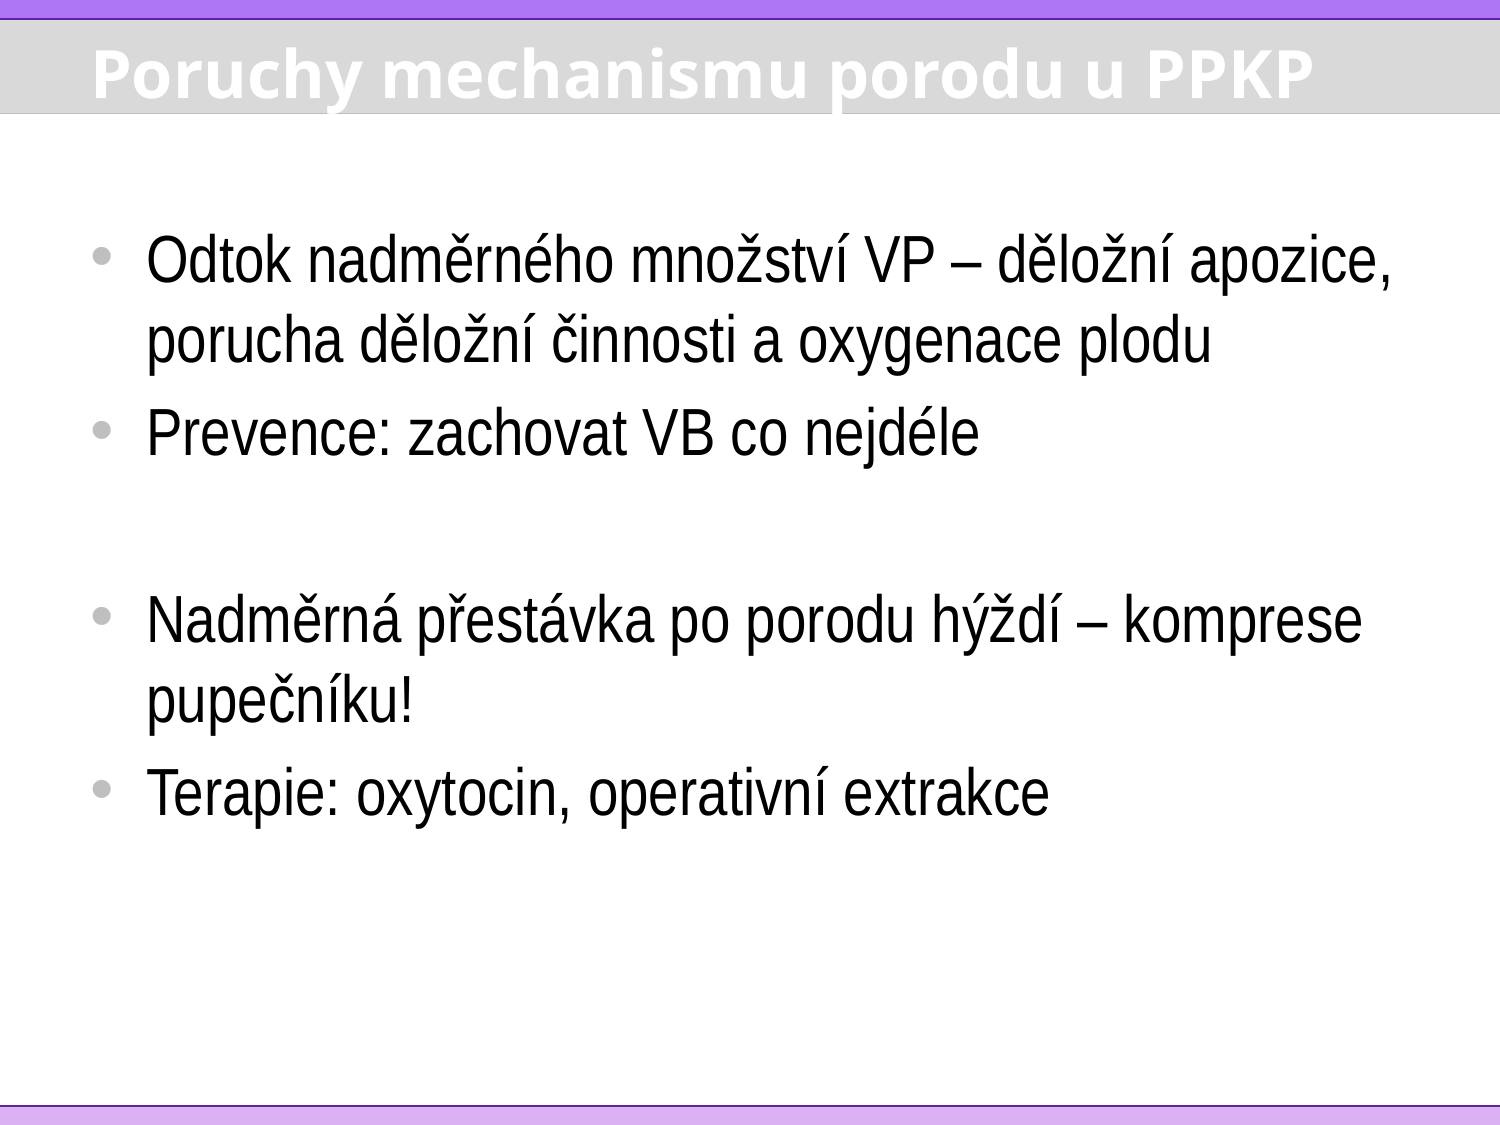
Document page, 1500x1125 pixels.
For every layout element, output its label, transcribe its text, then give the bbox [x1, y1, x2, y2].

list Odtok nadměrného množství VP – děložní apozice, porucha děložní činnosti a oxygenace plodu Prevence: zachovat VB co nejdéle Nadměrná přestávka po porodu hýždí – komprese pupečníku! Terapie: oxytocin, operativní extrakce [75, 208, 1425, 1035]
title Poruchy mechanismu porodu u PPKP [75, 30, 1425, 114]
